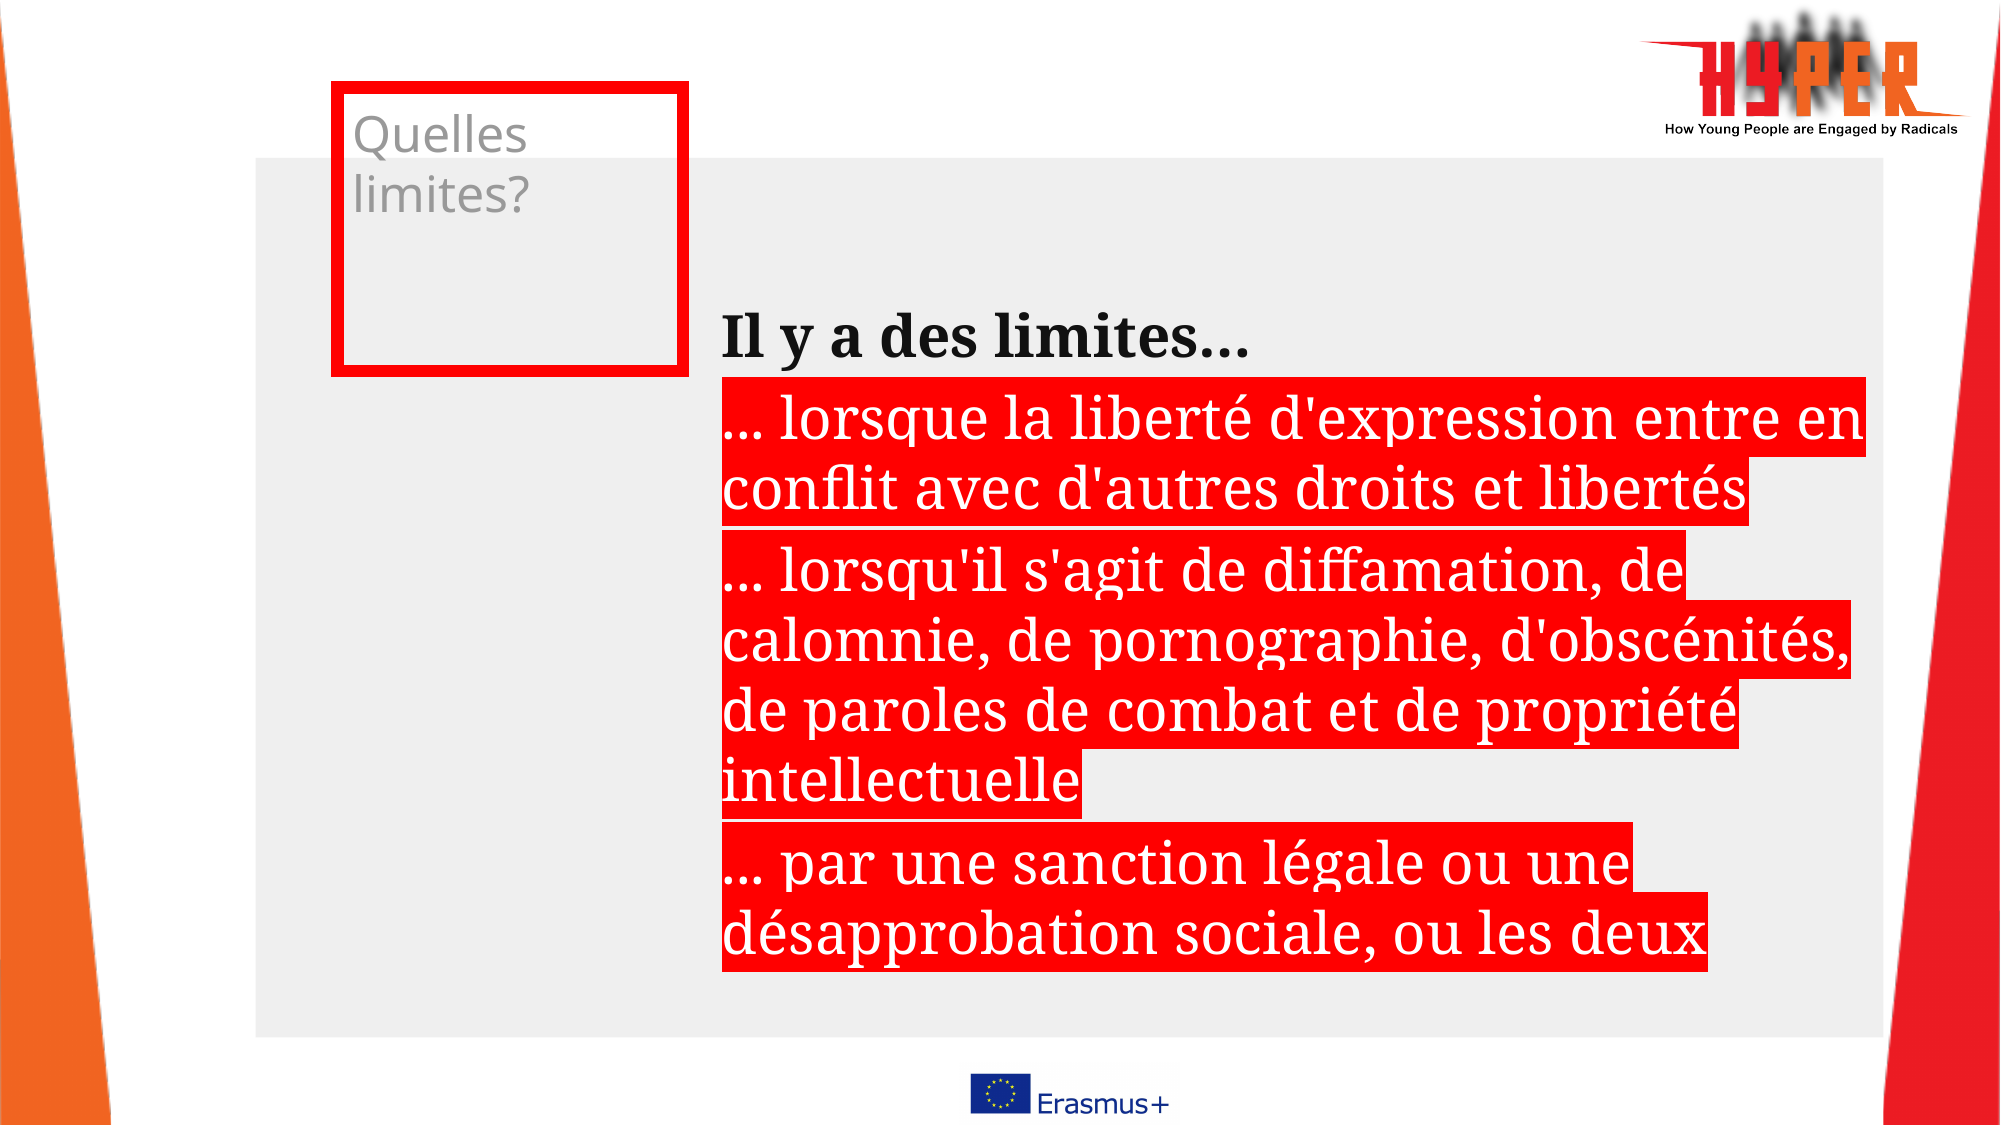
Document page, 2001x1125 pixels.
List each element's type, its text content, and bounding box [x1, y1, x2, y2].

picture [959, 1062, 1180, 1125]
picture [1638, 1, 1972, 148]
list Il y a des limites… ... lorsque la liberté d'expression entre en conflit avec d'autres droits et libertés ... lorsqu'il s'agit de diffamation, de calomnie, de pornographie, d'obscénités, de paroles de combat et de propriété intellectuelle ... par une sanction légale ou une désapprobation sociale, ou les deux [706, 283, 1891, 972]
title Quelles limites? [331, 81, 689, 377]
